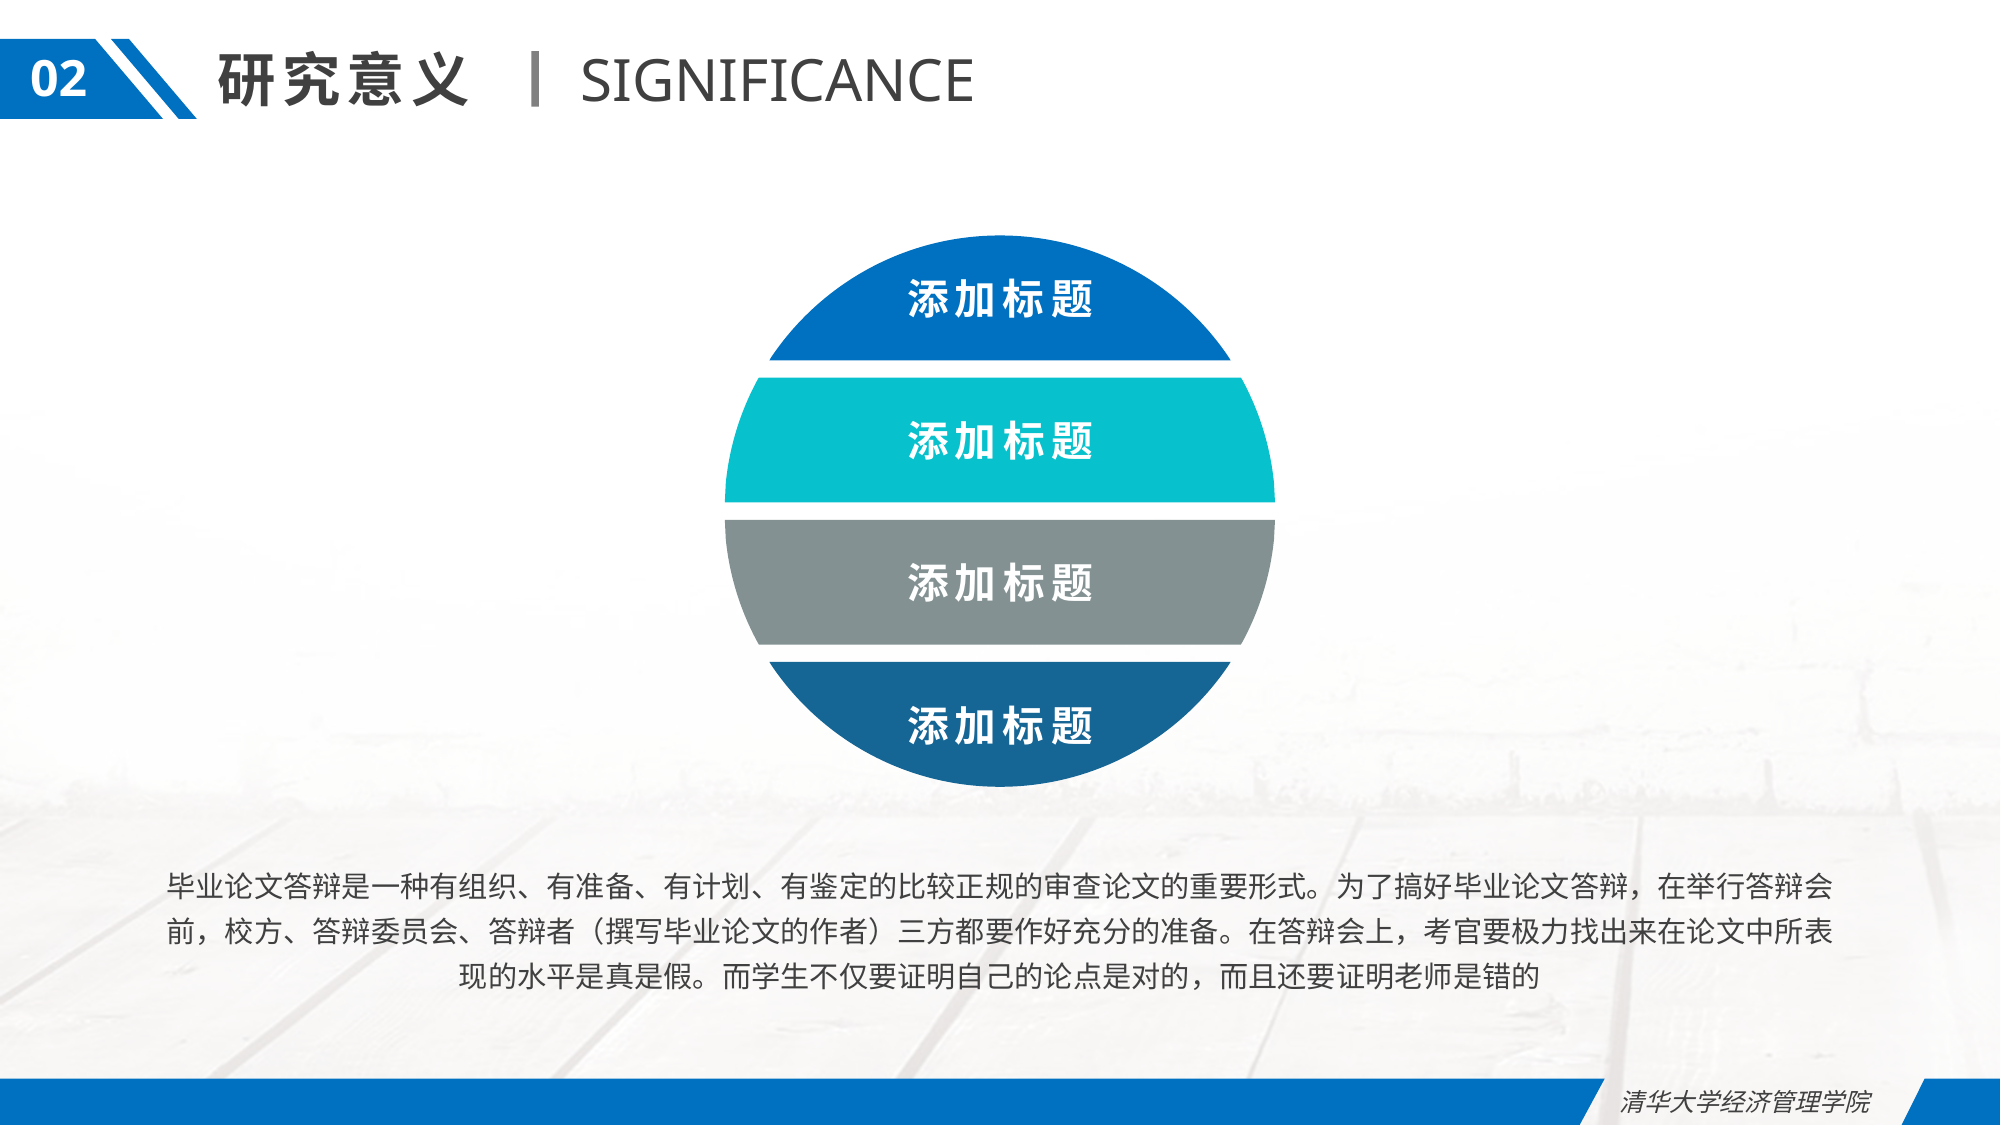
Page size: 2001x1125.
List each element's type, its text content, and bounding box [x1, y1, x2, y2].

text_box 添加标题 [723, 518, 1277, 646]
text_box [530, 50, 540, 108]
text_box 添加标题 [767, 660, 1233, 788]
text_box 添加标题 [767, 234, 1233, 362]
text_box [0, 38, 197, 119]
text_box 添加标题 [723, 376, 1277, 504]
picture [0, 0, 2001, 1125]
text_box 毕业论文答辩是一种有组织、有准备、有计划、有鉴定的比较正规的审查论文的重要形式。为了搞好毕业论文答辩，在举行答辩会前，校方、答辩委员会、答辩者（撰写毕业论文的作者）三方都要作好充分的准备。在答辩会上，考官要极力找出来在论文中所表现的水平是真是假。而学生不仅要证明自己的论点是对的，而且还要证明老师是错的 [143, 849, 1857, 1001]
text_box SIGNIFICANCE [565, 36, 992, 121]
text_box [0, 1078, 2000, 1125]
text_box 研究意义 [203, 36, 498, 121]
